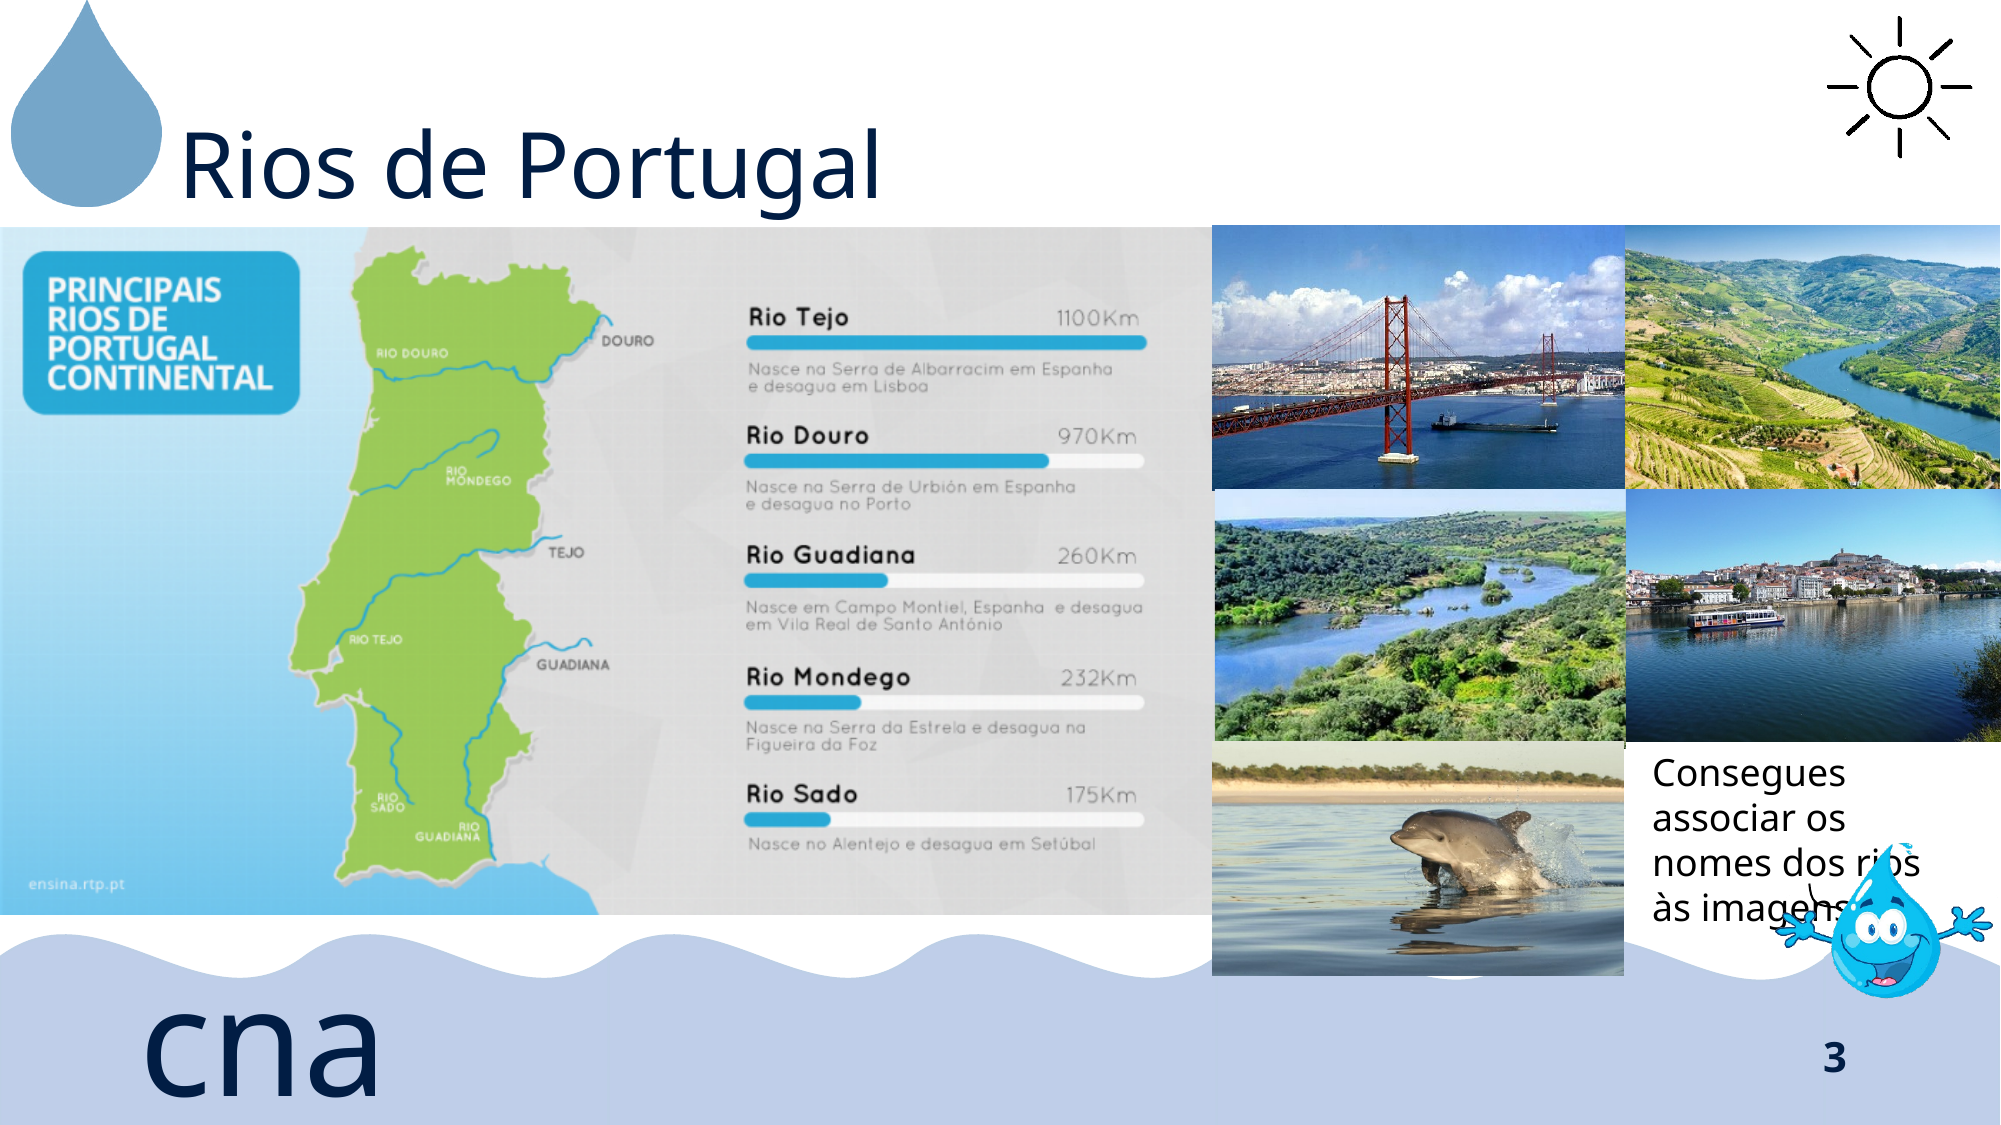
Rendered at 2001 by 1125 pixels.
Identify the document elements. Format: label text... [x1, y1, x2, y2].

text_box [0, 934, 2000, 1125]
title Rios de Portugal [164, 59, 1863, 227]
picture [0, 225, 2001, 976]
picture [1824, 9, 1982, 164]
picture [1775, 842, 2000, 1010]
text_box Consegues associar os nomes dos rios às imagens? [1637, 742, 1982, 934]
picture [0, 0, 164, 207]
